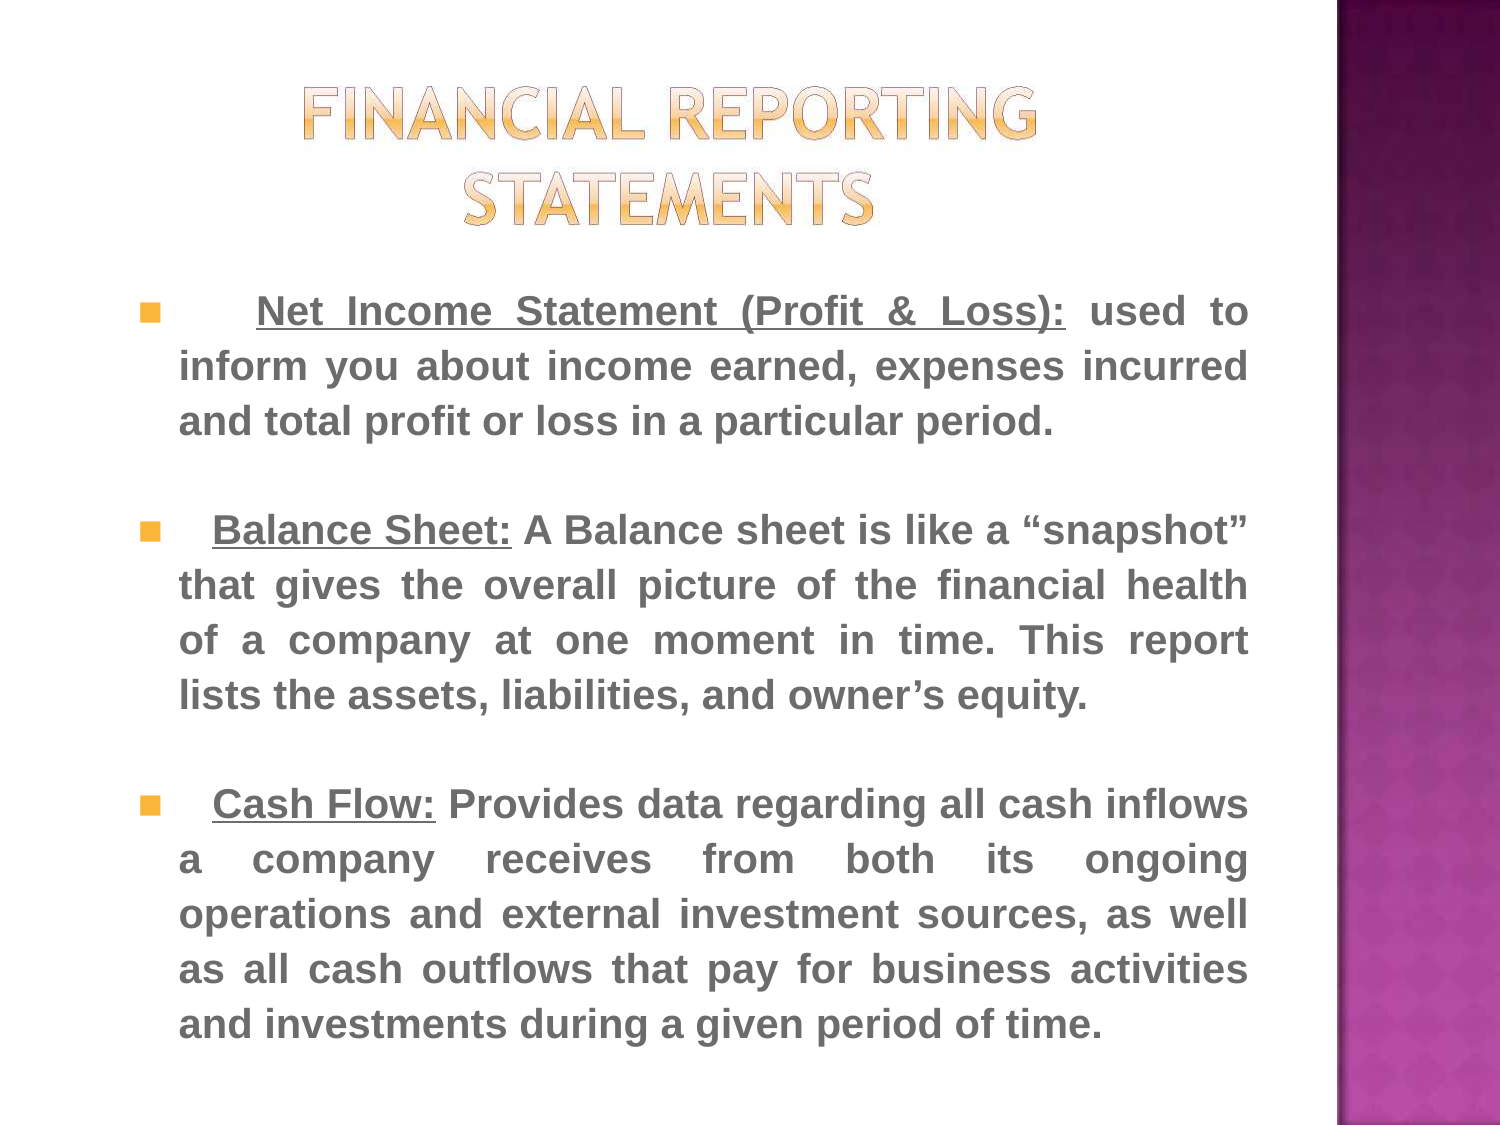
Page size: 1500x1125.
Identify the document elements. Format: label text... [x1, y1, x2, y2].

text_box ■ Net Income Statement (Profit & Loss): used to inform you about income earned, expenses incurred and total profit or loss in a particular period. ■ Balance Sheet: A Balance sheet is like a “snapshot” that gives the overall picture of the financial health of a company at one moment in time. This report lists the assets, liabilities, and owner’s equity. ■ Cash Flow: Provides data regarding all cash inflows a company receives from both its ongoing operations and external investment sources, as well as all cash outflows that pay for business activities and investments during a given period of time. [138, 278, 1250, 1088]
picture [303, 86, 1037, 226]
picture [1336, 0, 1500, 1125]
